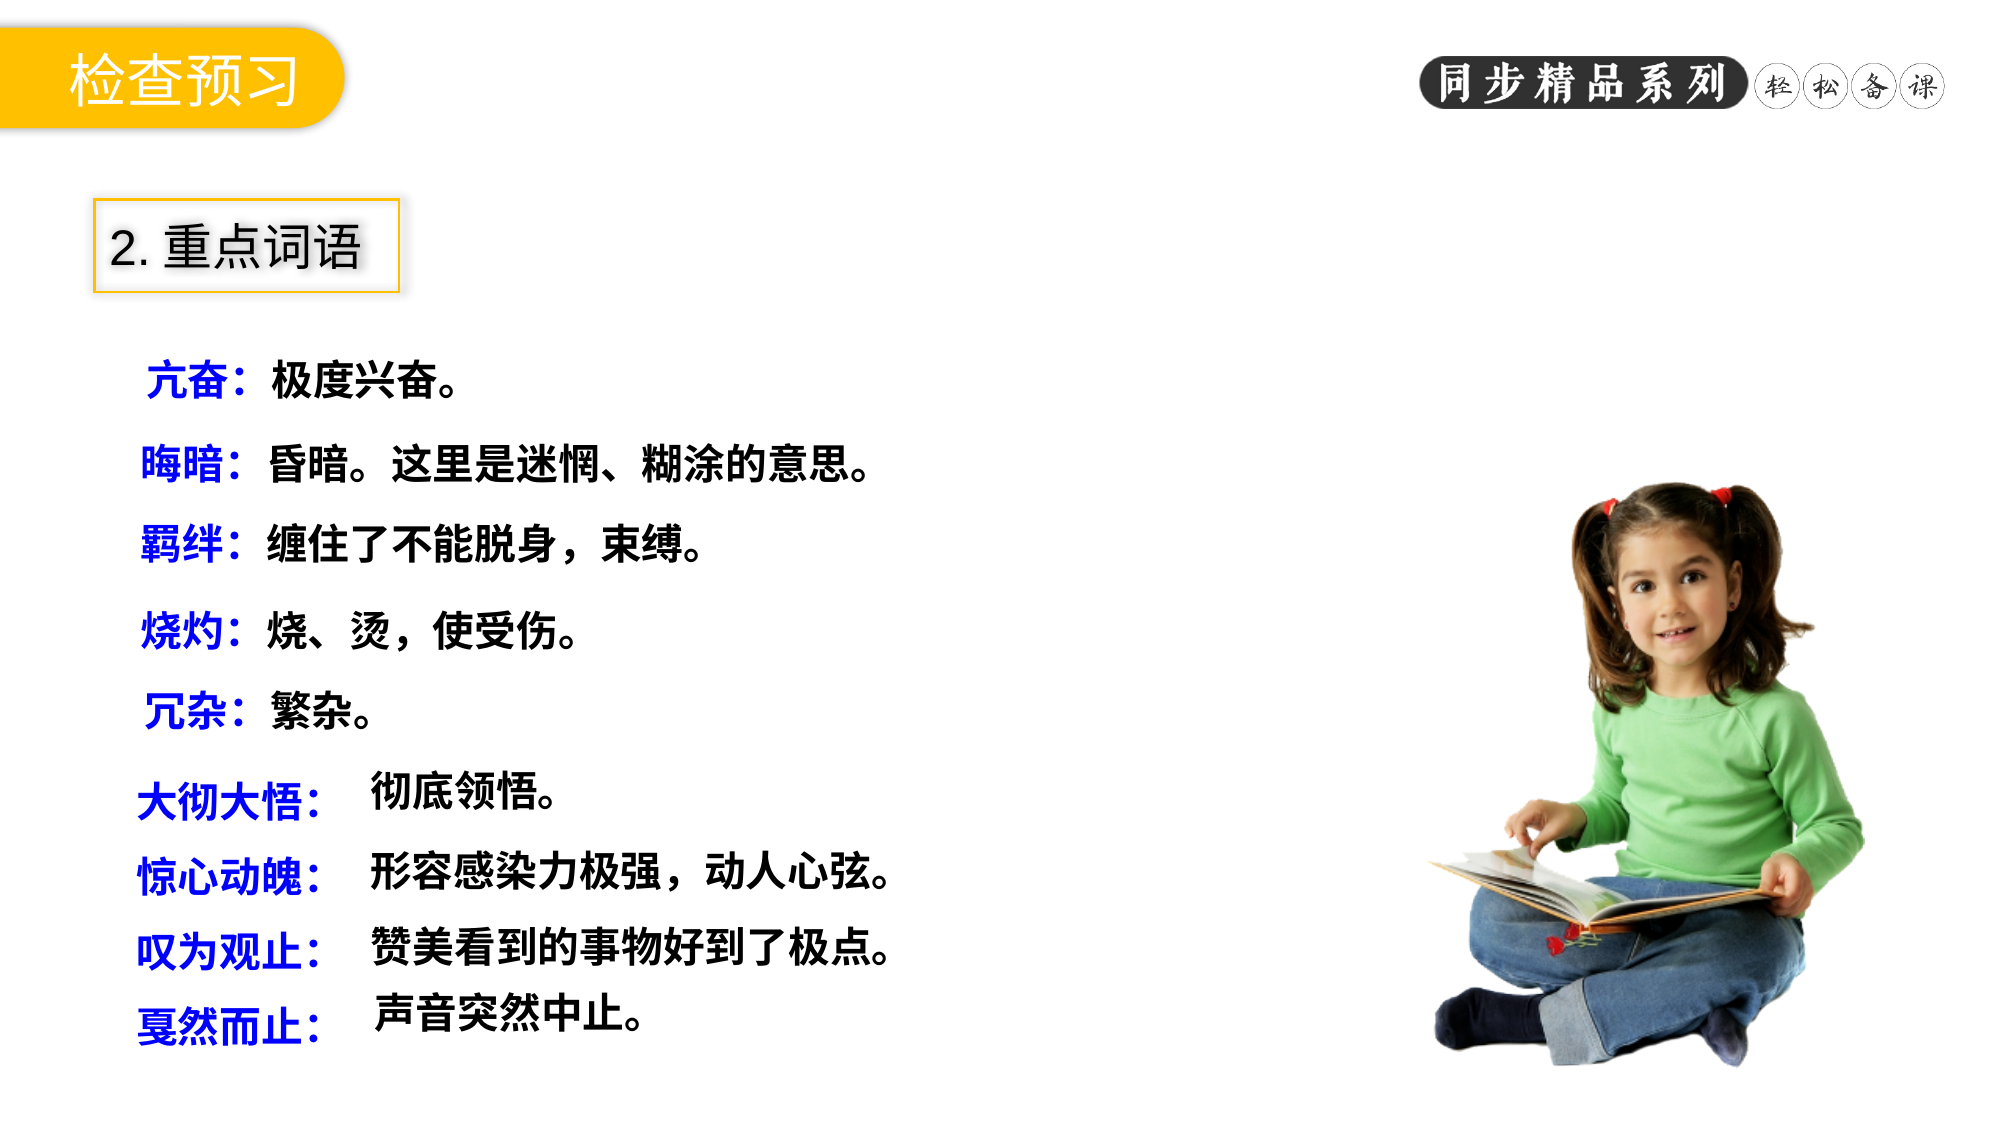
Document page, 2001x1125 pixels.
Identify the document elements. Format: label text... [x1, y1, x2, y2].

text_box 大彻大悟： 惊心动魄： 叹为观止： 戛然而止： [121, 743, 435, 1059]
text_box 赞美看到的事物好到了极点。 [355, 913, 1312, 979]
text_box 形容感染力极强，动人心弦。 [355, 836, 1288, 902]
text_box 亢奋：极度兴奋。 [131, 345, 1360, 411]
text_box 晦暗：昏暗。这里是迷惘、糊涂的意思。 [126, 430, 1401, 496]
text_box [0, 26, 324, 130]
picture [1426, 481, 1865, 1069]
text_box 声音突然中止。 [359, 979, 916, 1045]
picture [1401, 34, 1965, 136]
text_box 2.重点词语 [93, 198, 400, 293]
text_box 彻底领悟。 [356, 757, 791, 823]
text_box 羁绊：缠住了不能脱身，束缚。 [126, 510, 1354, 575]
text_box 烧灼：烧、烫，使受伤。 [126, 597, 1391, 663]
text_box 冗杂：繁杂。 [129, 677, 1394, 743]
text_box 检查预习 [53, 36, 672, 122]
